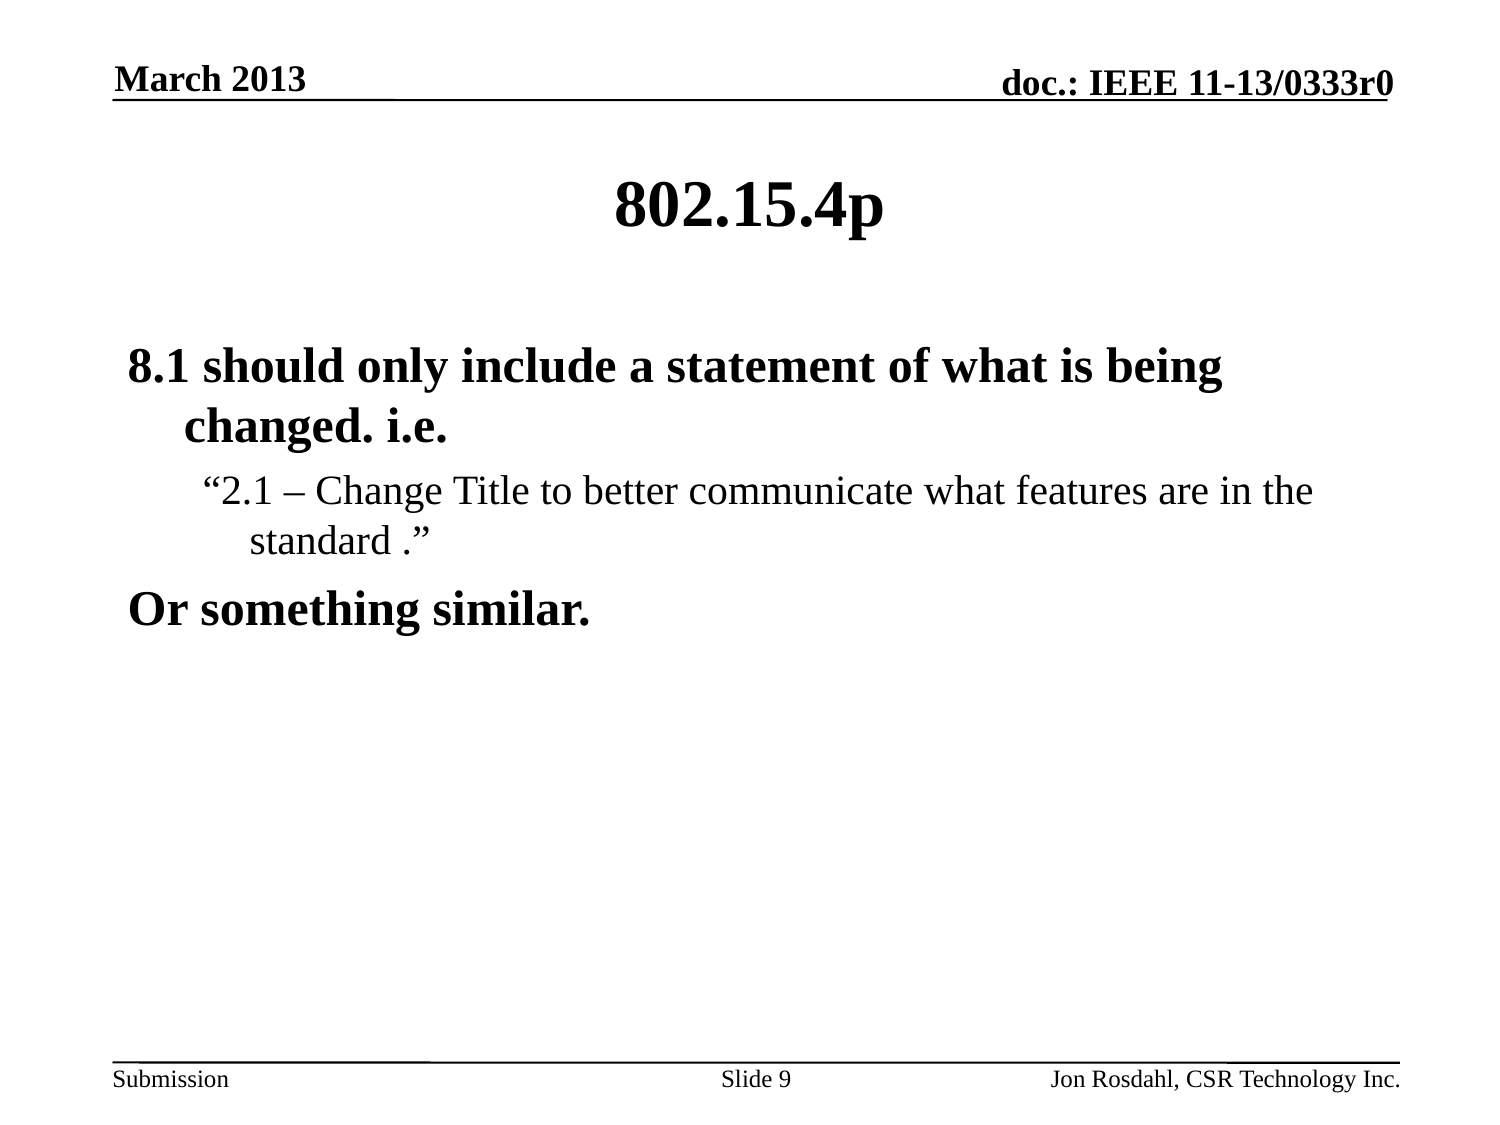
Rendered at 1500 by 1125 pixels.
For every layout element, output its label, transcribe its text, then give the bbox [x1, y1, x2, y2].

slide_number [114, 54, 423, 100]
title 802.15.4p [112, 112, 1388, 288]
list 8.1 should only include a statement of what is being changed. i.e. “2.1 – Change Title to better communicate what features are in the standard .” Or something similar. [112, 324, 1388, 1000]
footer Jon Rosdahl, CSR Technology Inc. [878, 1061, 1402, 1093]
slide_number Slide 9 [712, 1061, 800, 1123]
